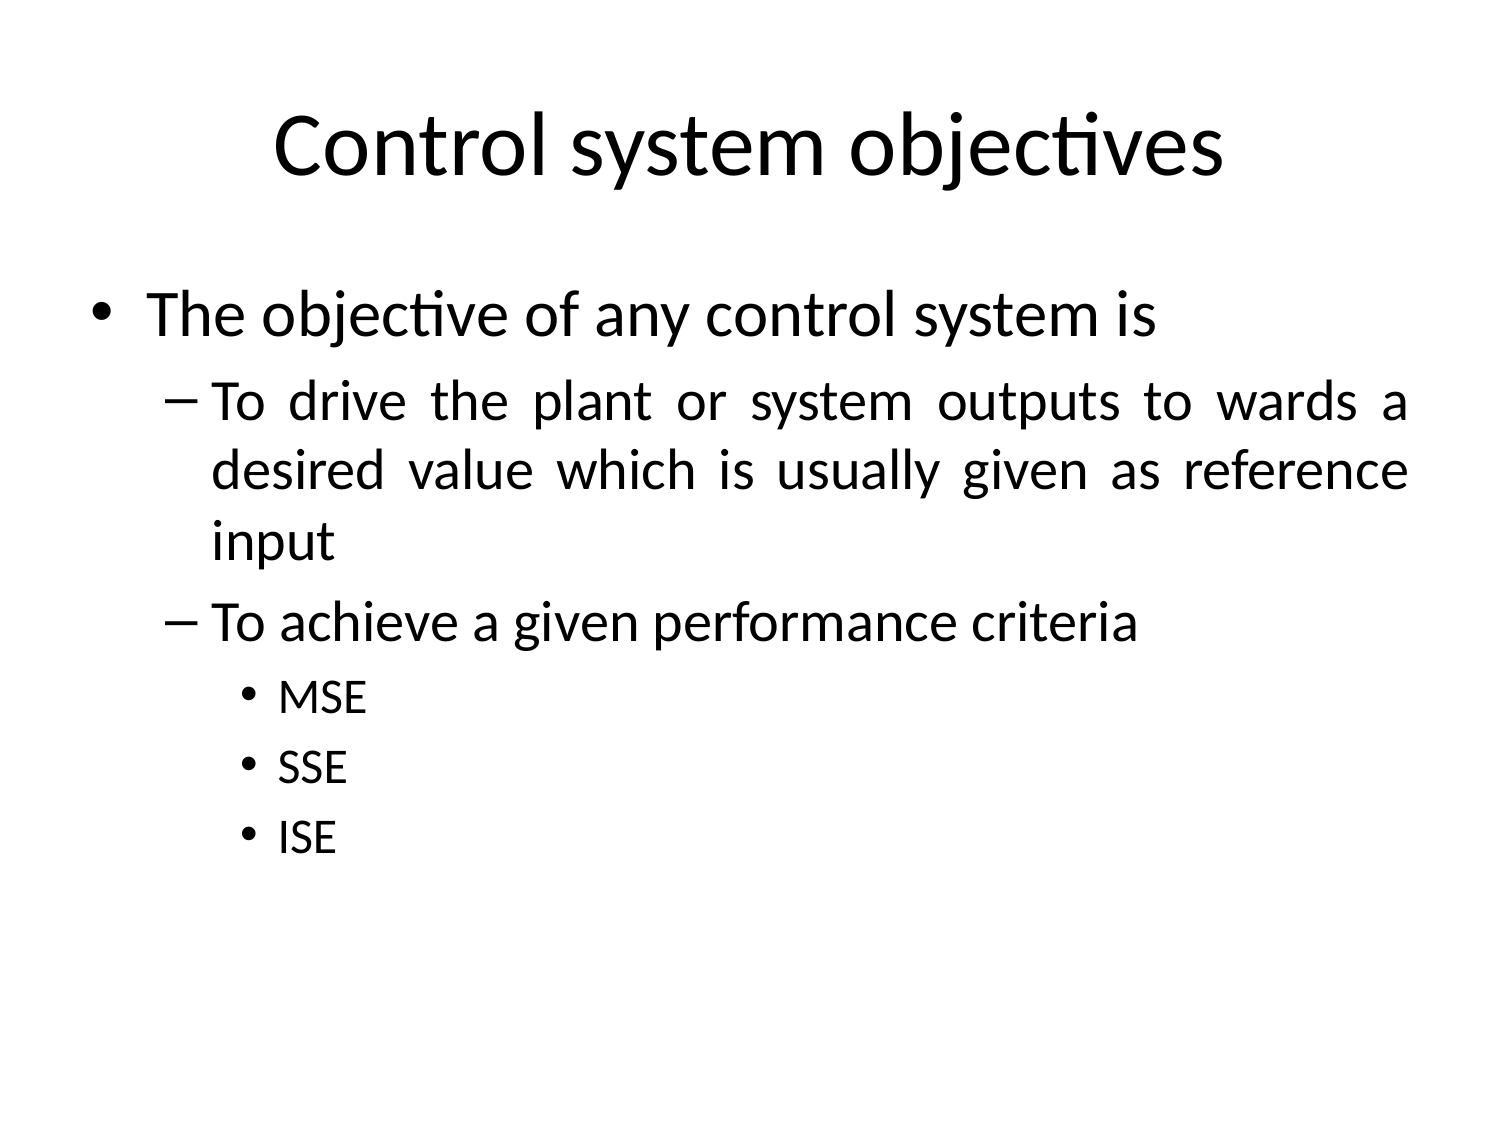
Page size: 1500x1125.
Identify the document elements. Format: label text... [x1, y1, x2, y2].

title Control system objectives [75, 45, 1425, 233]
list The objective of any control system is To drive the plant or system outputs to wards a desired value which is usually given as reference input To achieve a given performance criteria MSE SSE ISE [75, 262, 1425, 1005]
